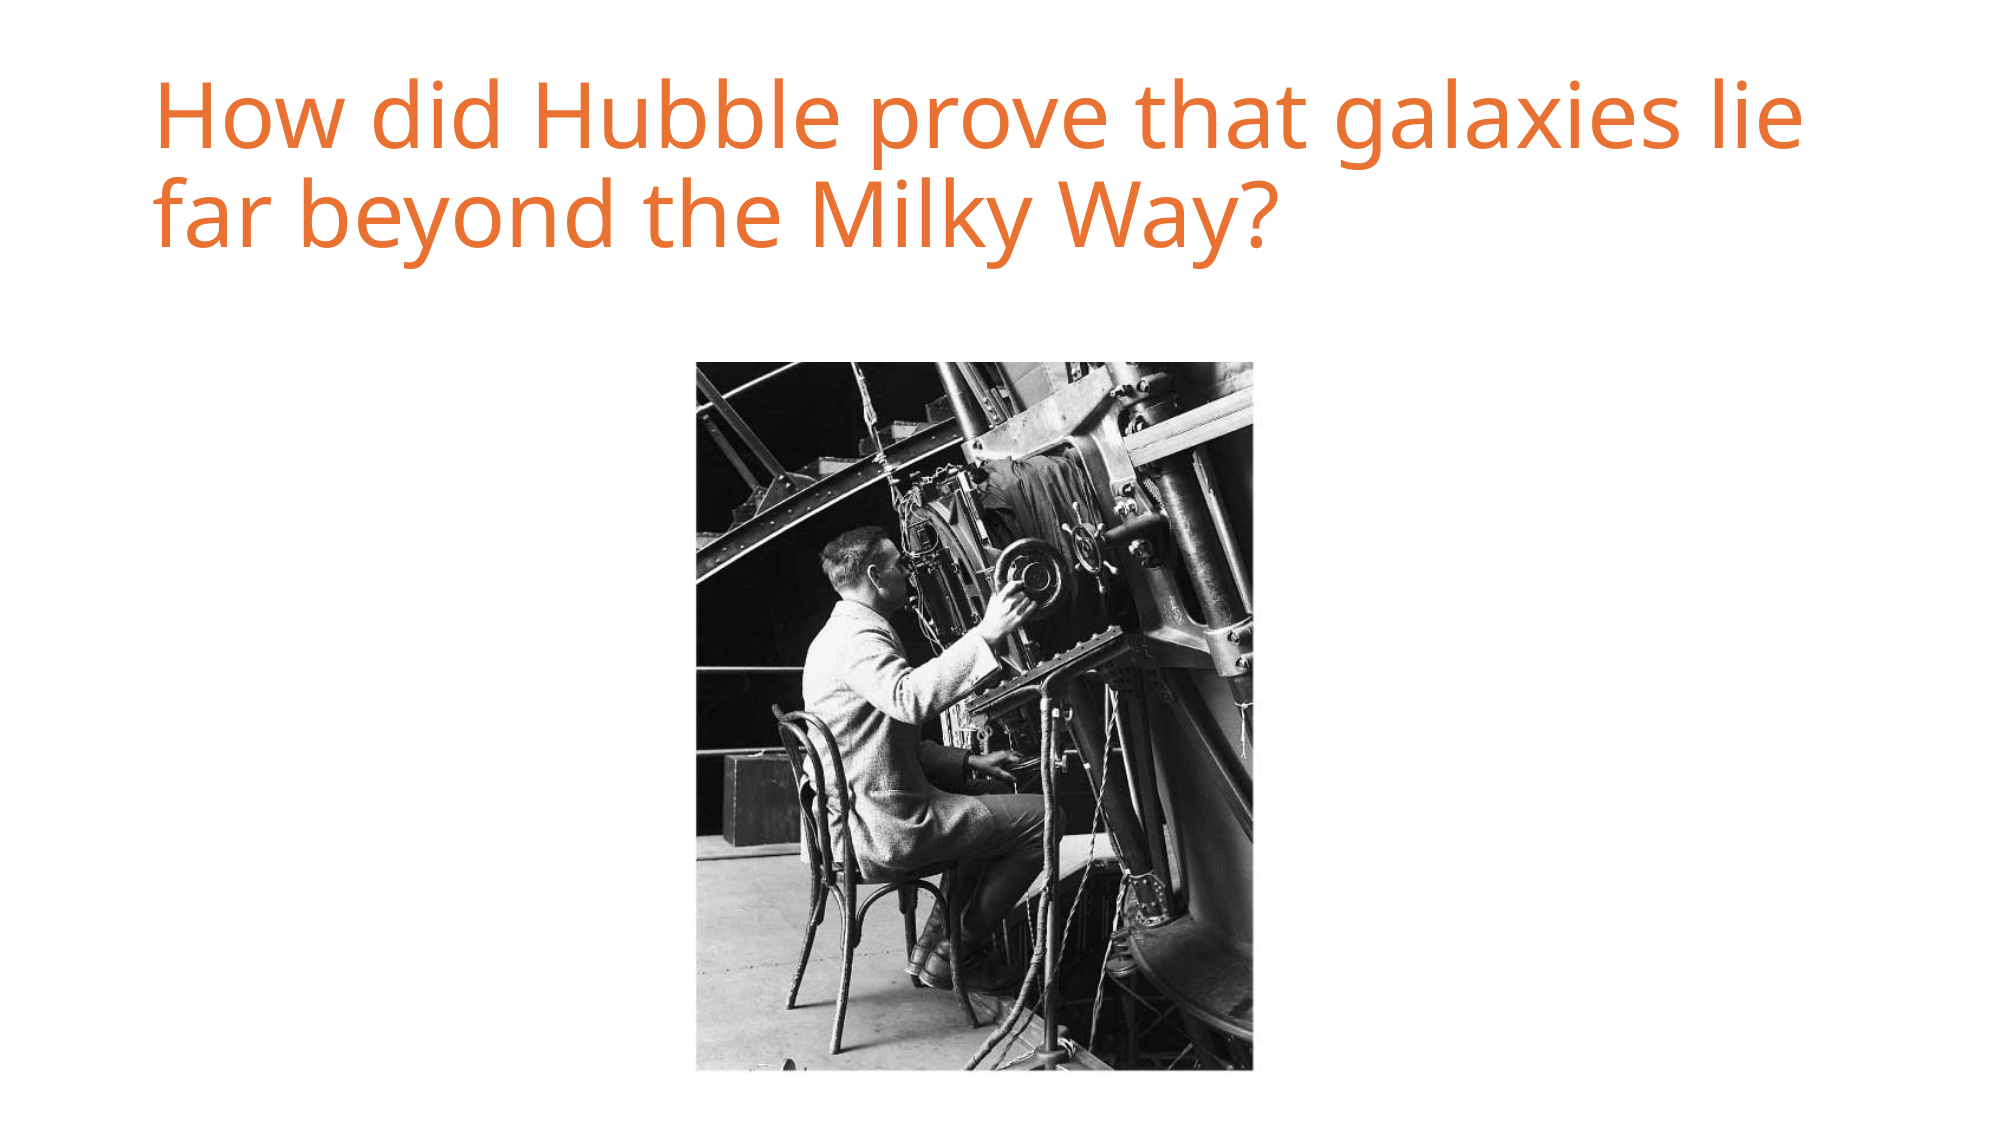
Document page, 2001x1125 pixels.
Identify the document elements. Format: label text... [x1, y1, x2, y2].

picture [675, 361, 1276, 1076]
title How did Hubble prove that galaxies lie far beyond the Milky Way? [137, 59, 1863, 278]
